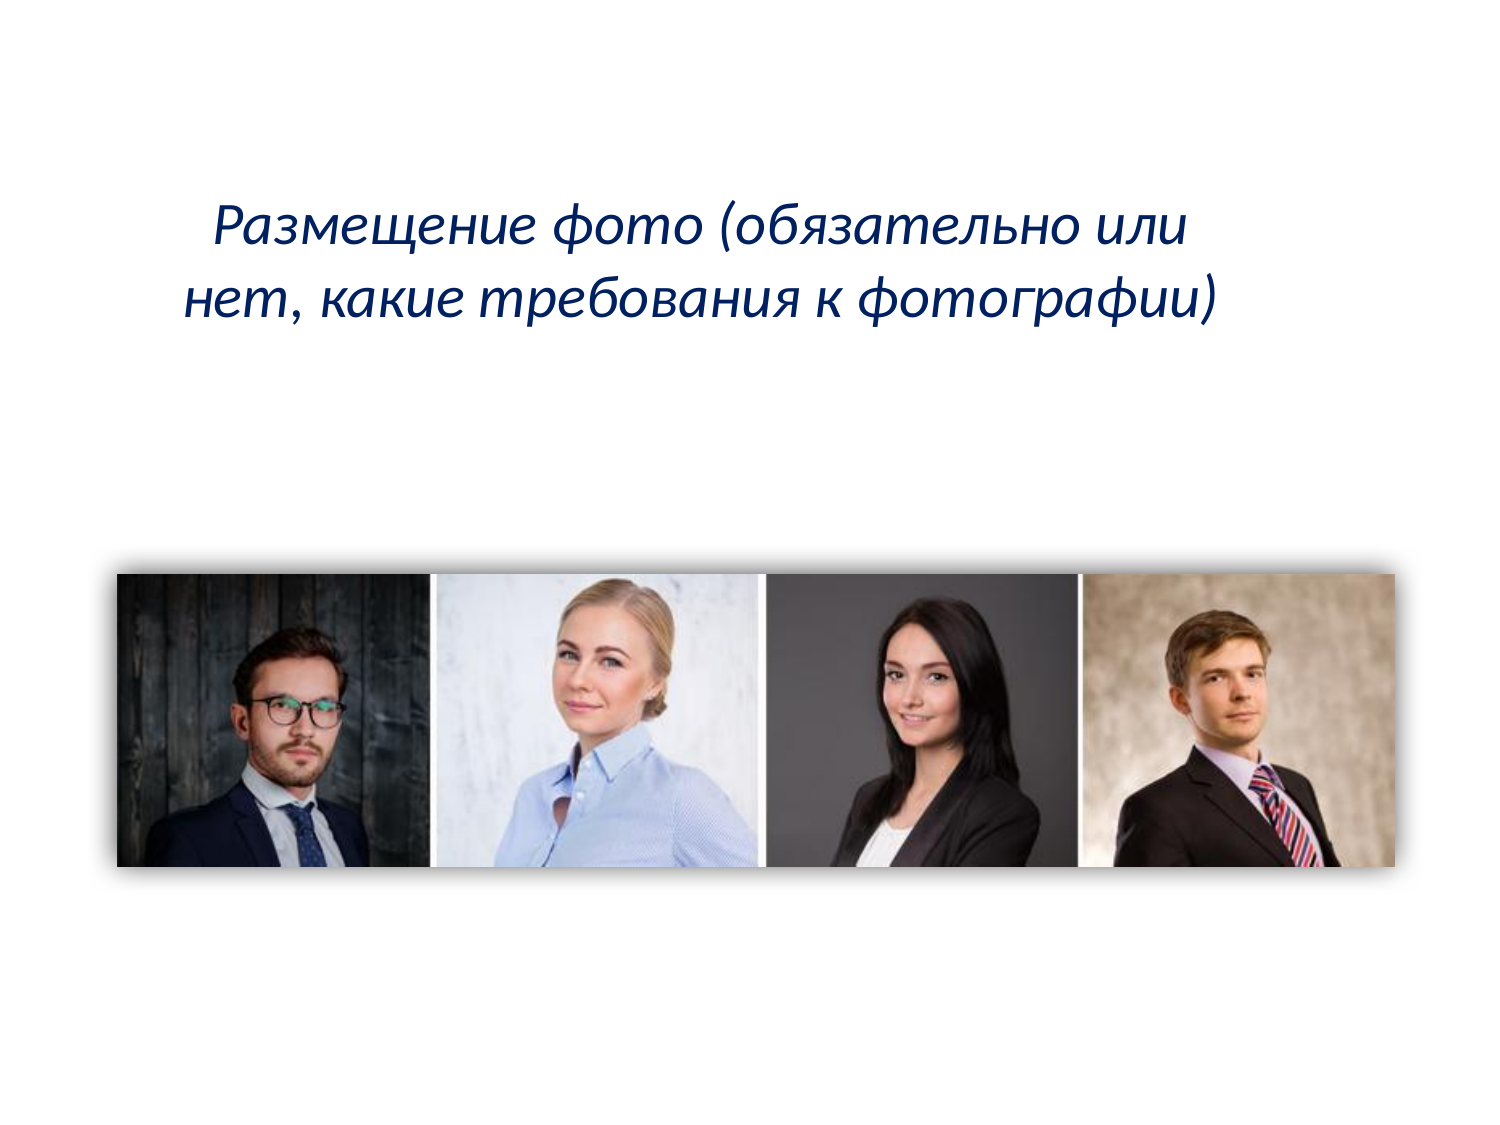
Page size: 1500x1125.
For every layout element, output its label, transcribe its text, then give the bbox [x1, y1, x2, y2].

text_box Размещение фото (обязательно или нет, какие требования к фотографии) [152, 152, 1250, 434]
picture [116, 573, 1395, 868]
